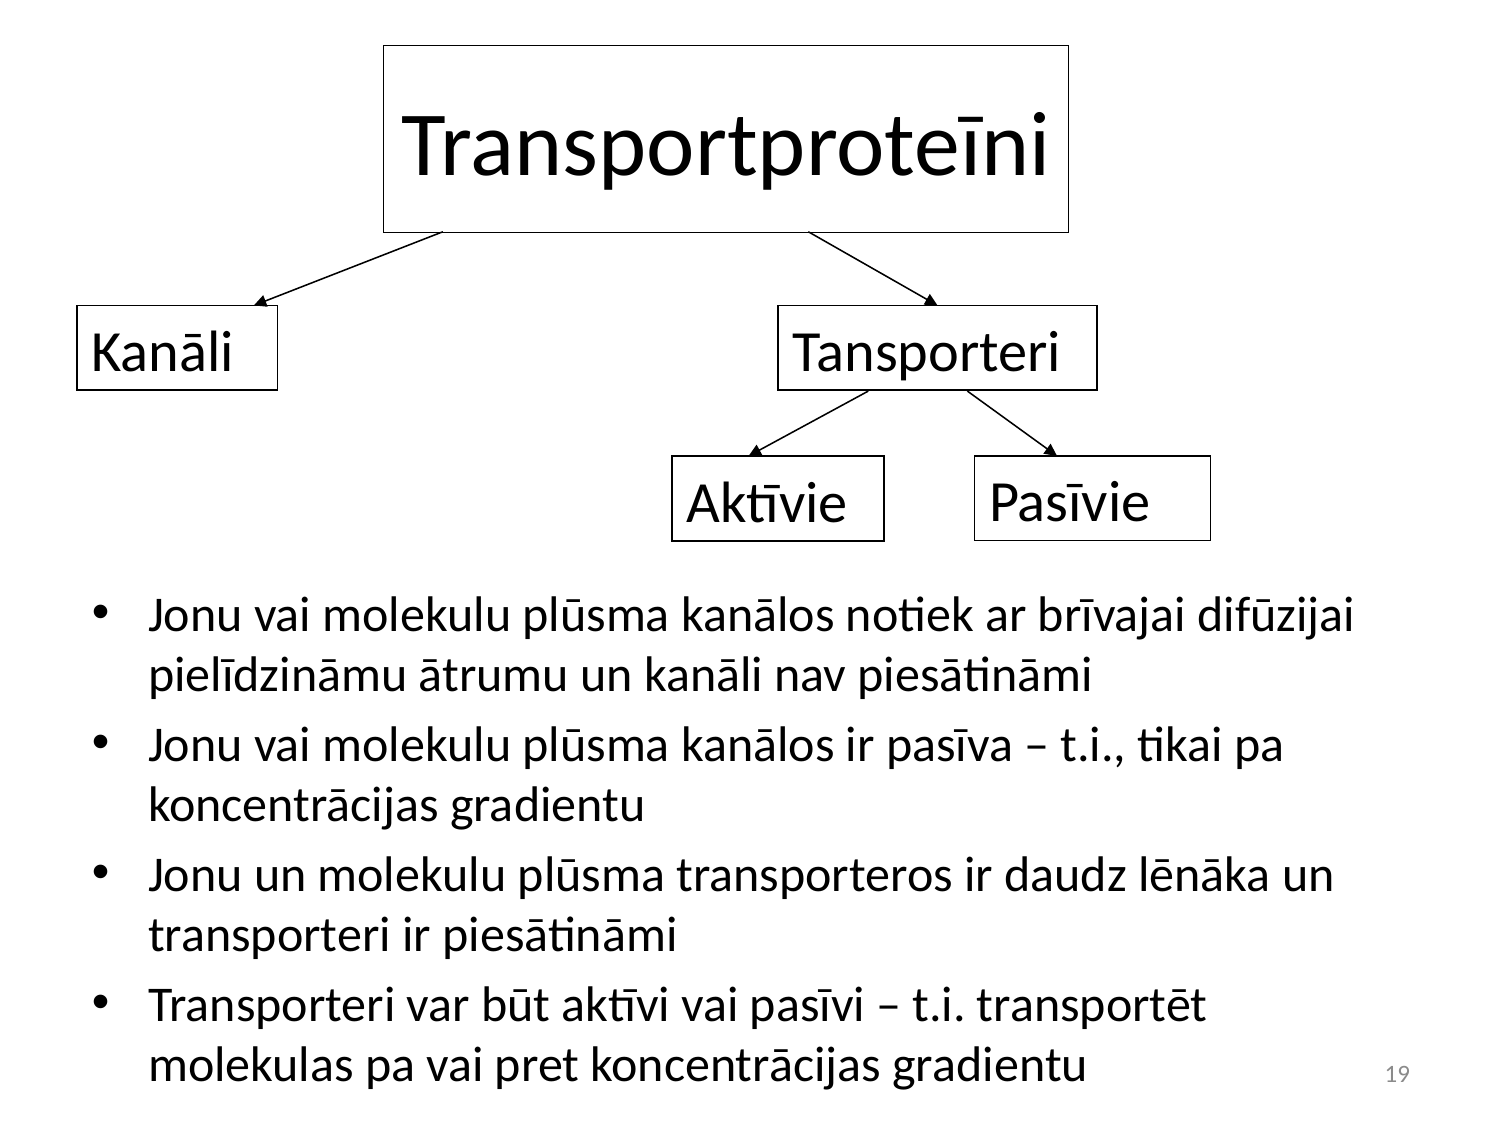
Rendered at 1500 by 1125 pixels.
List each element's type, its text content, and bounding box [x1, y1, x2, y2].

text_box Tansporteri [778, 305, 1098, 391]
title Transportproteīni [383, 45, 1069, 233]
text_box Pasīvie [974, 455, 1211, 541]
slide_number 19 [1074, 1042, 1425, 1103]
text_box Kanāli [76, 305, 278, 391]
text_box Aktīvie [671, 456, 885, 541]
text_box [253, 231, 444, 306]
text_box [808, 231, 938, 306]
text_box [967, 390, 1058, 457]
list Jonu vai molekulu plūsma kanālos notiek ar brīvajai difūzijai pielīdzināmu ātrumu un kanāli nav piesātināmi Jonu vai molekulu plūsma kanālos ir pasīva – t.i., tikai pa koncentrācijas gradientu Jonu un molekulu plūsma transporteros ir daudz lēnāka un transporteri ir piesātināmi Transporteri var būt aktīvi vai pasīvi – t.i. transportēt molekulas pa vai pret koncentrācijas gradientu [76, 574, 1427, 1114]
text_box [748, 390, 869, 457]
